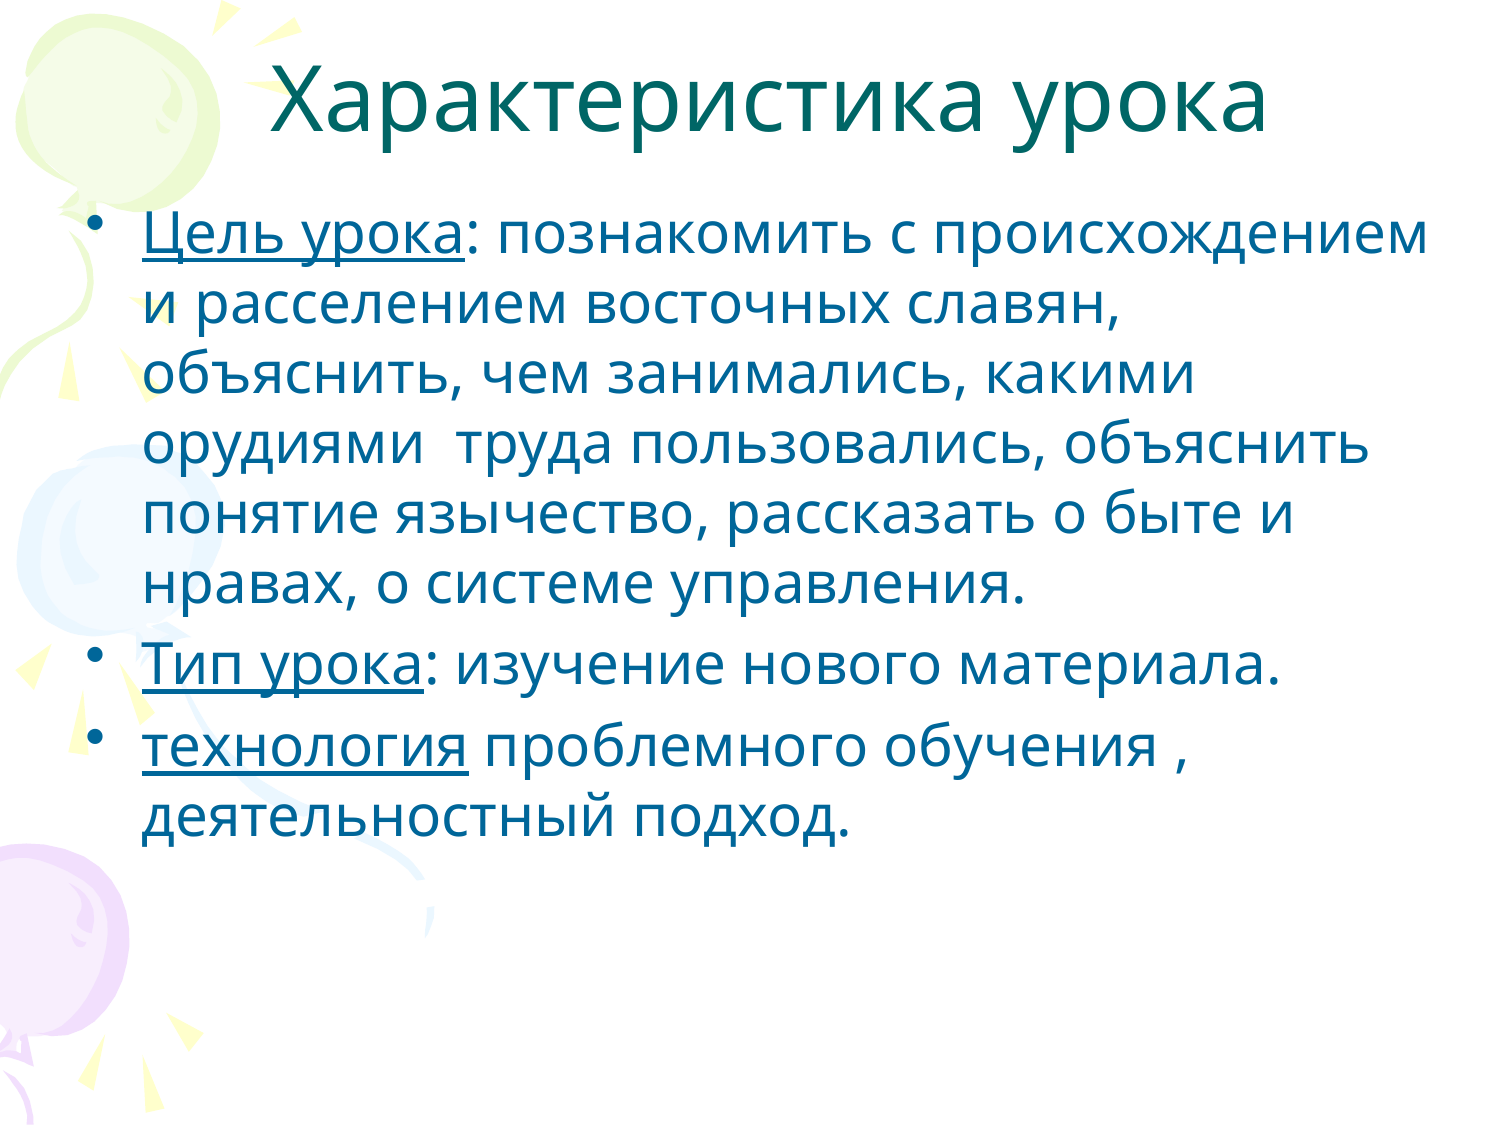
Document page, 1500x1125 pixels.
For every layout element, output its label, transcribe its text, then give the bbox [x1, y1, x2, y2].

title Характеристика урока [116, 0, 1426, 160]
list Цель урока: познакомить с происхождением и расселением восточных славян, объяснить, чем занимались, какими орудиями труда пользовались, объяснить понятие язычество, рассказать о быте и нравах, о системе управления. Тип урока: изучение нового материала. технология проблемного обучения , деятельностный подход. [70, 187, 1454, 1044]
